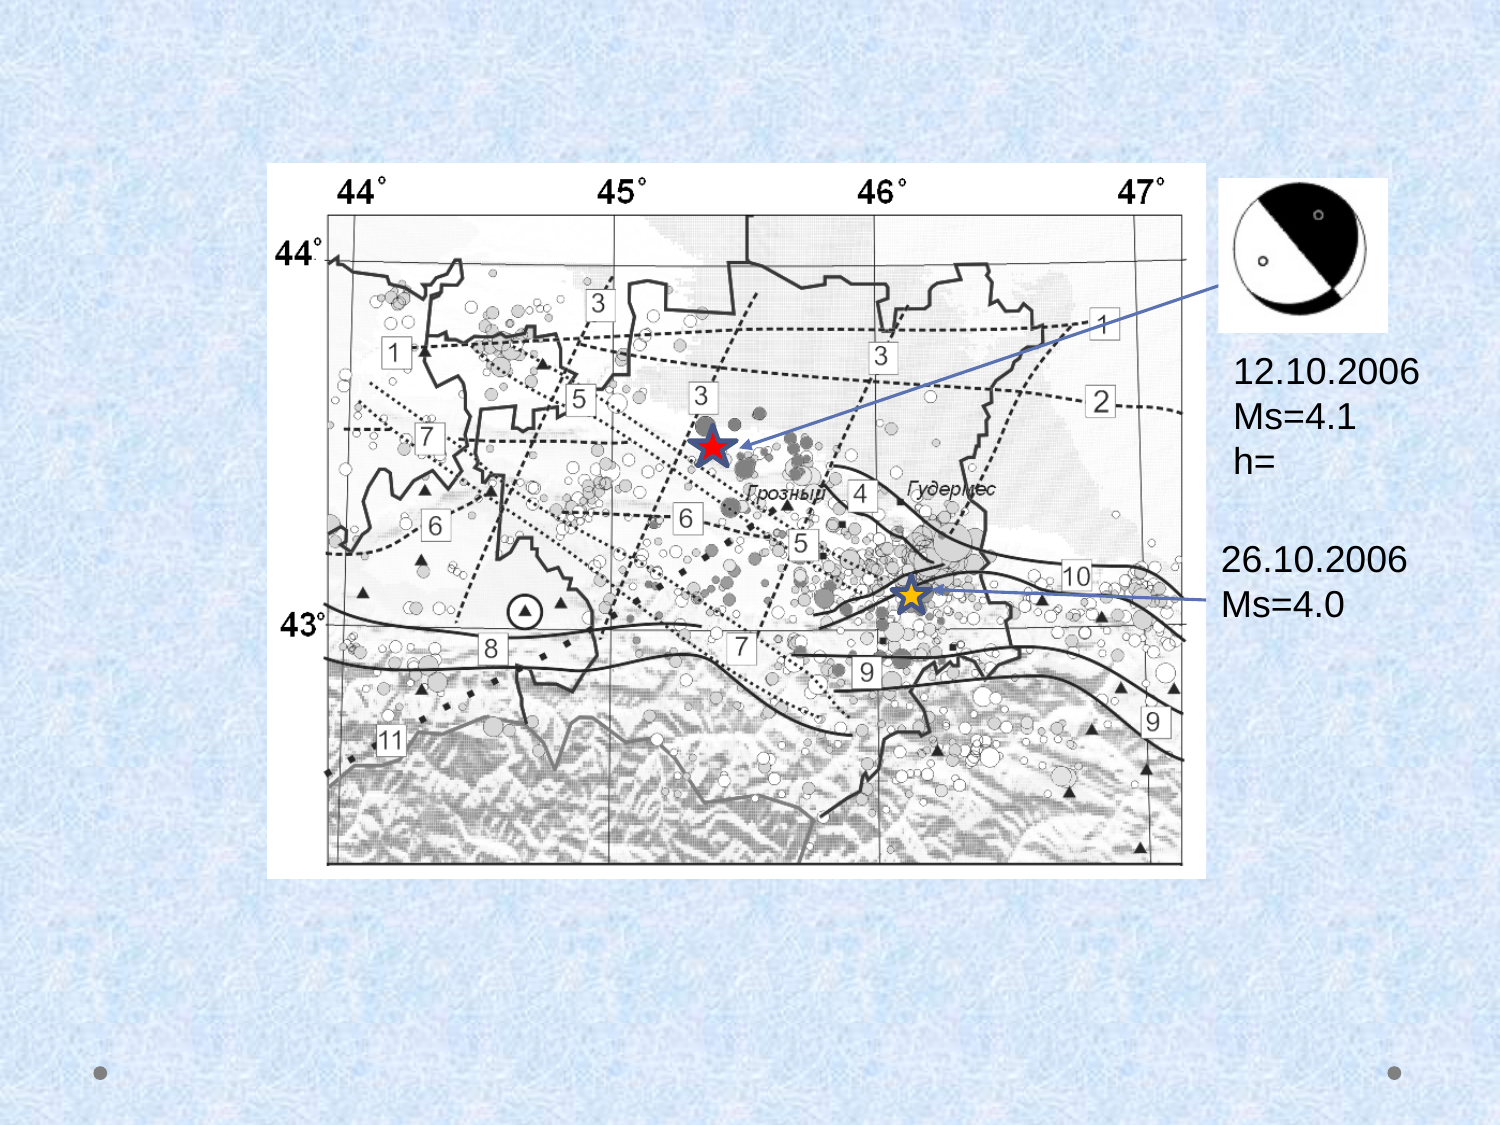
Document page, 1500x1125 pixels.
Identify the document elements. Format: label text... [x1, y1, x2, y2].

text_box 26.10.2006 Мs=4.0 [1210, 527, 1500, 633]
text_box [738, 279, 1237, 449]
text_box 12.10.2006 Мs=4.1 h= [1218, 339, 1489, 490]
picture [0, 0, 1500, 1125]
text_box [930, 589, 1207, 601]
